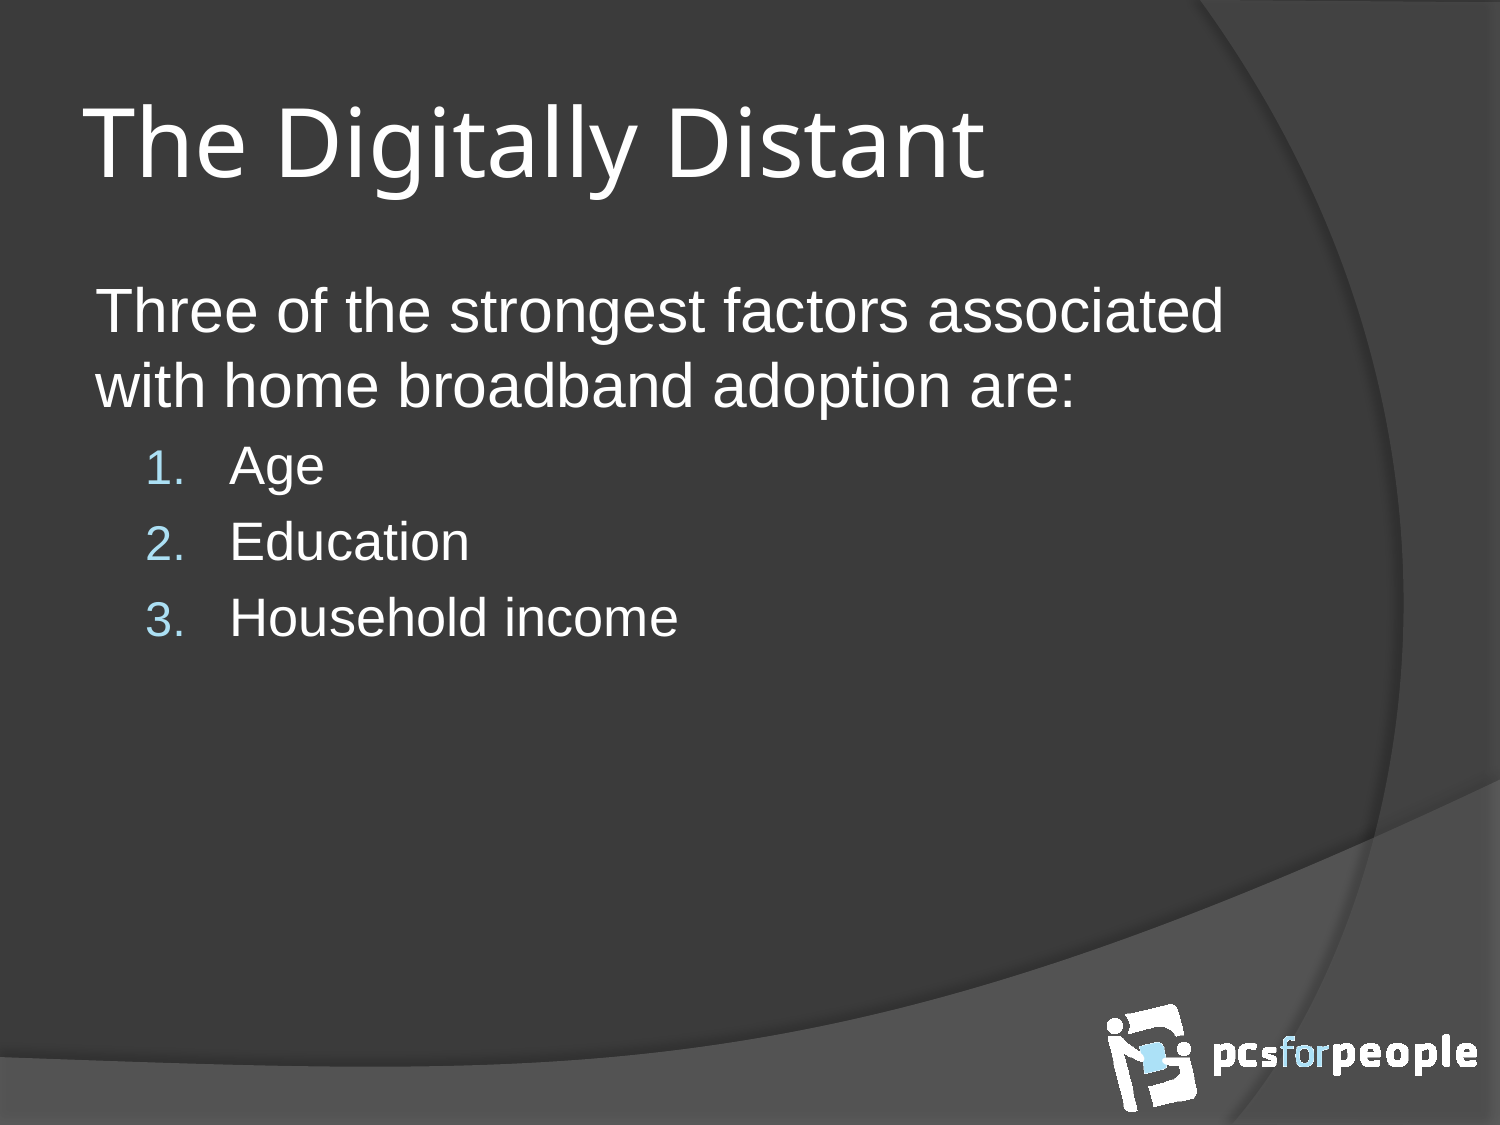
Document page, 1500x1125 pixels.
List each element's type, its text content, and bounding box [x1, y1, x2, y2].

picture [1100, 1003, 1488, 1113]
title The Digitally Distant [75, 45, 1300, 233]
list Three of the strongest factors associated with home broadband adoption are: Age Education Household income [75, 262, 1300, 1005]
